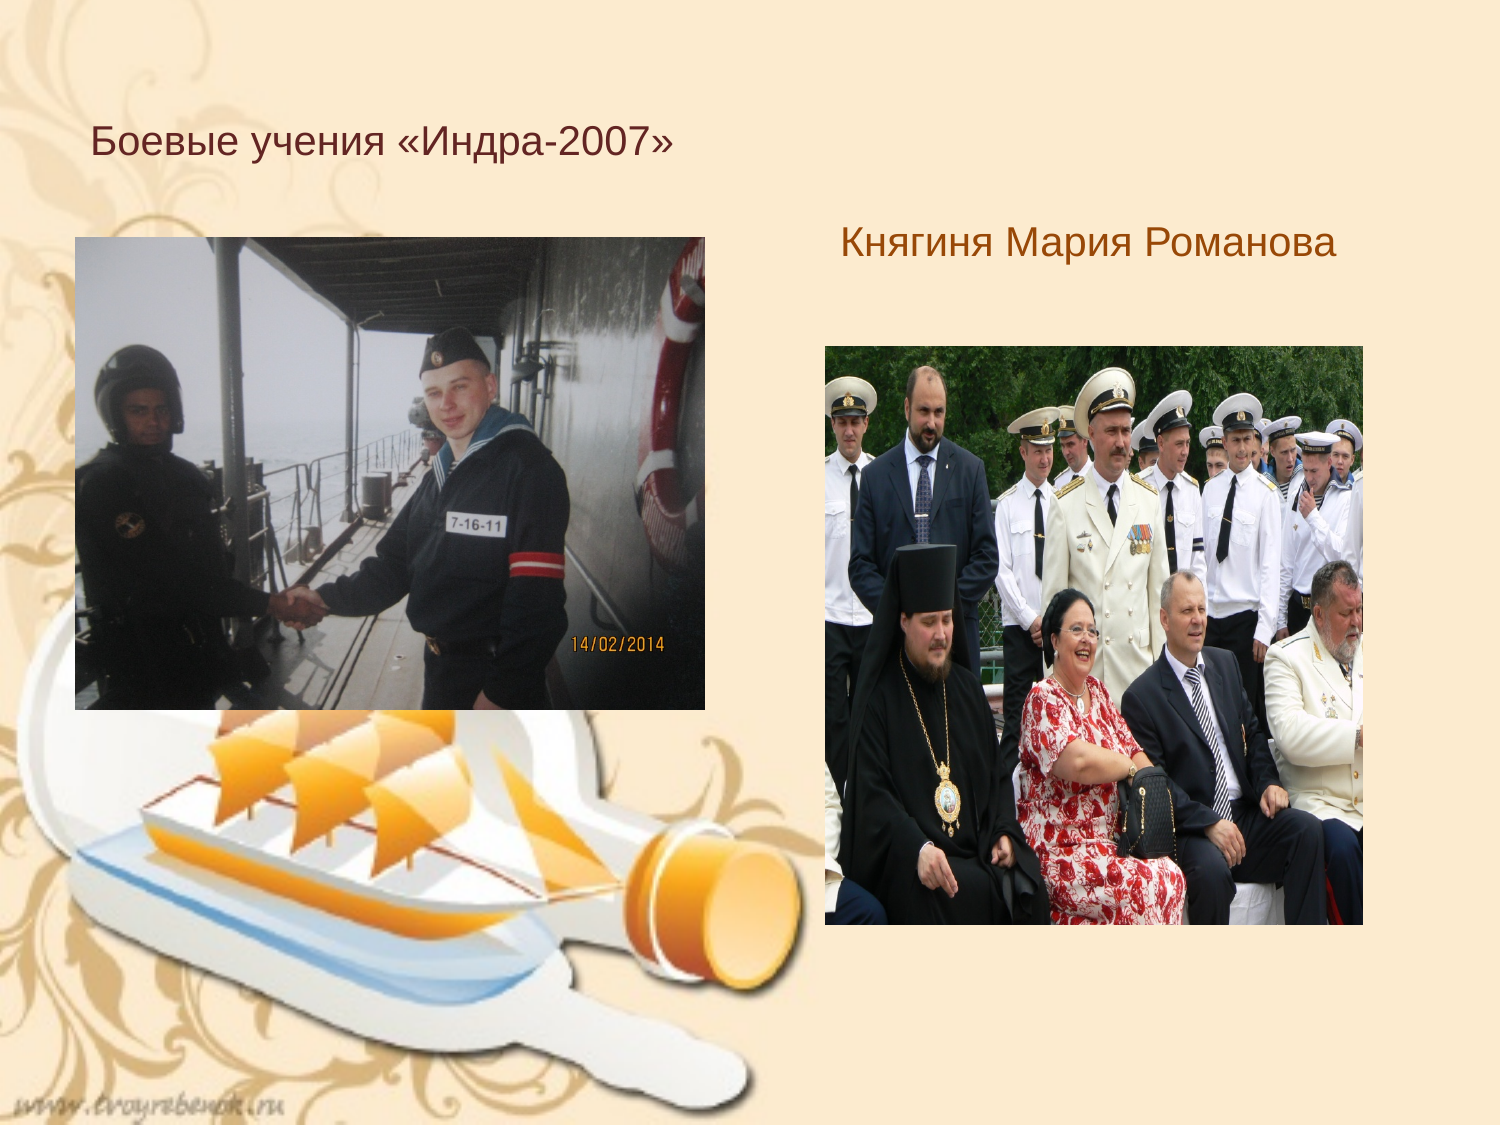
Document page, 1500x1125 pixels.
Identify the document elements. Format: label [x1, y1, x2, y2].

picture [0, 0, 1500, 1125]
list [824, 346, 1363, 926]
